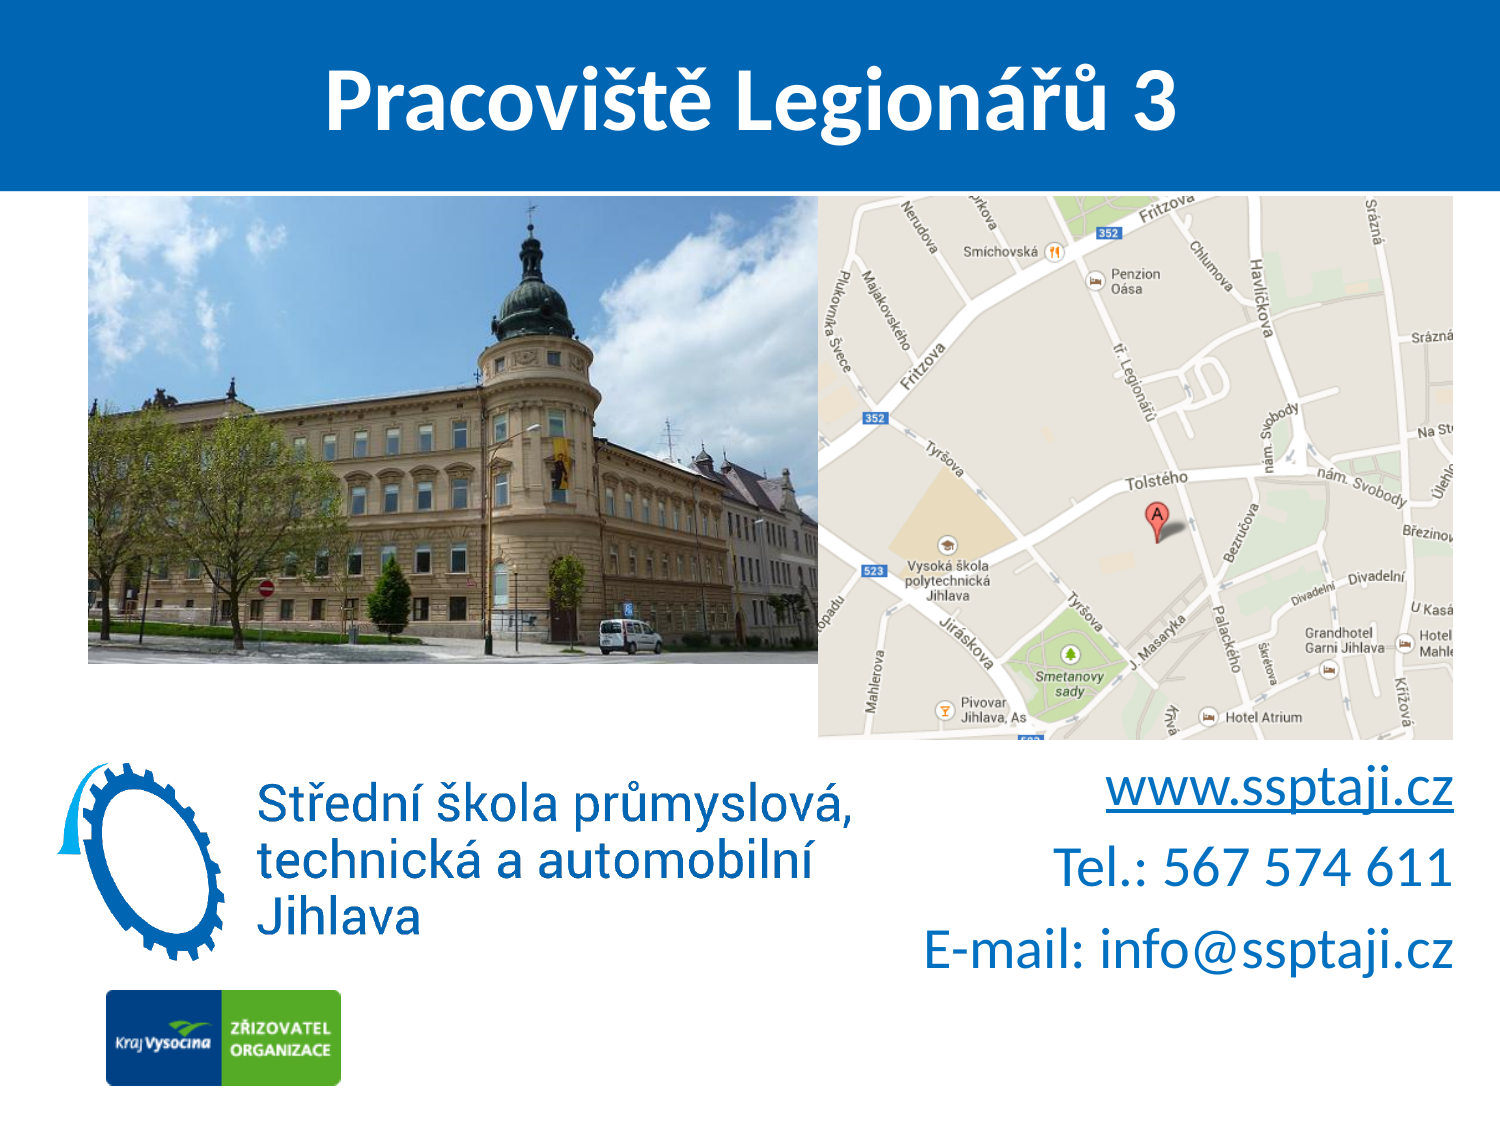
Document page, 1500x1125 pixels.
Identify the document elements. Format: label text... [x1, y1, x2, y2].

title Pracoviště Legionářů 3 [76, 0, 1427, 188]
text_box www.ssptaji.cz Tel.: 567 574 611 E-mail: info@ssptaji.cz [419, 739, 1470, 1094]
picture [0, 0, 1500, 1125]
